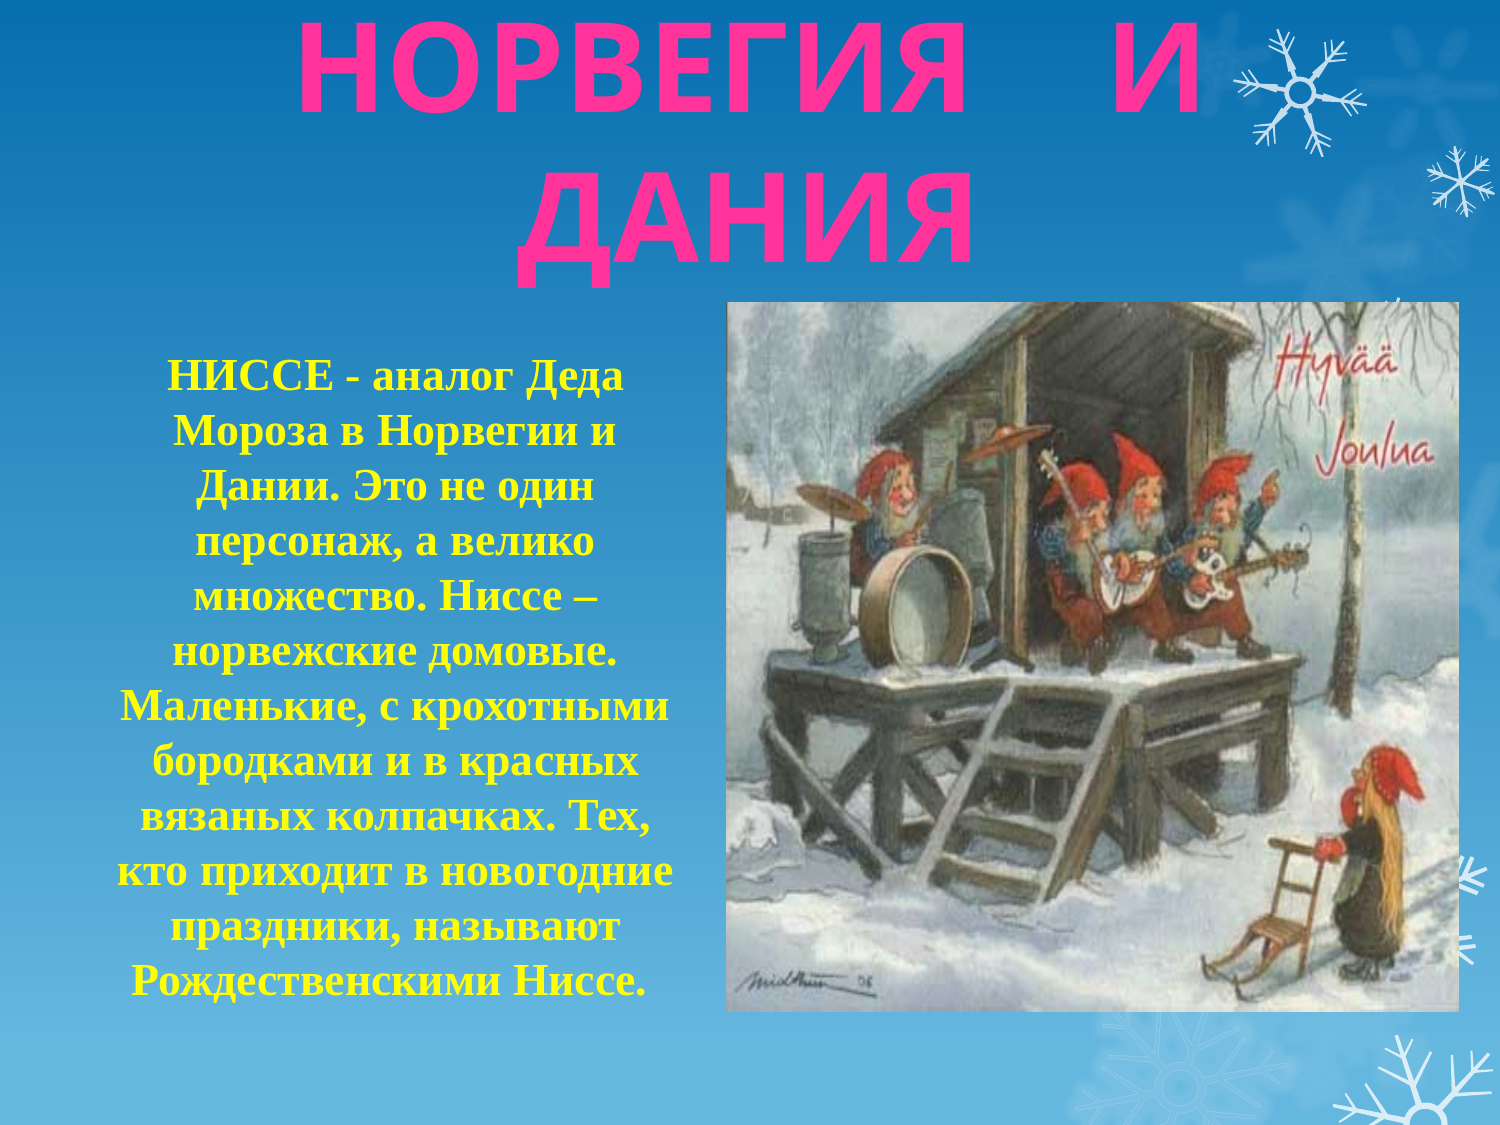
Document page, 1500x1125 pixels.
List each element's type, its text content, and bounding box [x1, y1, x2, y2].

list НИССЕ - аналог Деда Мороза в Норвегии и Дании. Это не один персонаж, а велико множество. Ниссе – норвежские домовые. Маленькие, с крохотными бородками и в красных вязаных колпачках. Тех, кто приходит в новогодние праздники, называют Рождественскими Ниссе. [88, 302, 703, 1047]
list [725, 302, 1460, 1012]
title НОРВЕГИЯ И ДАНИЯ [165, 54, 1334, 220]
